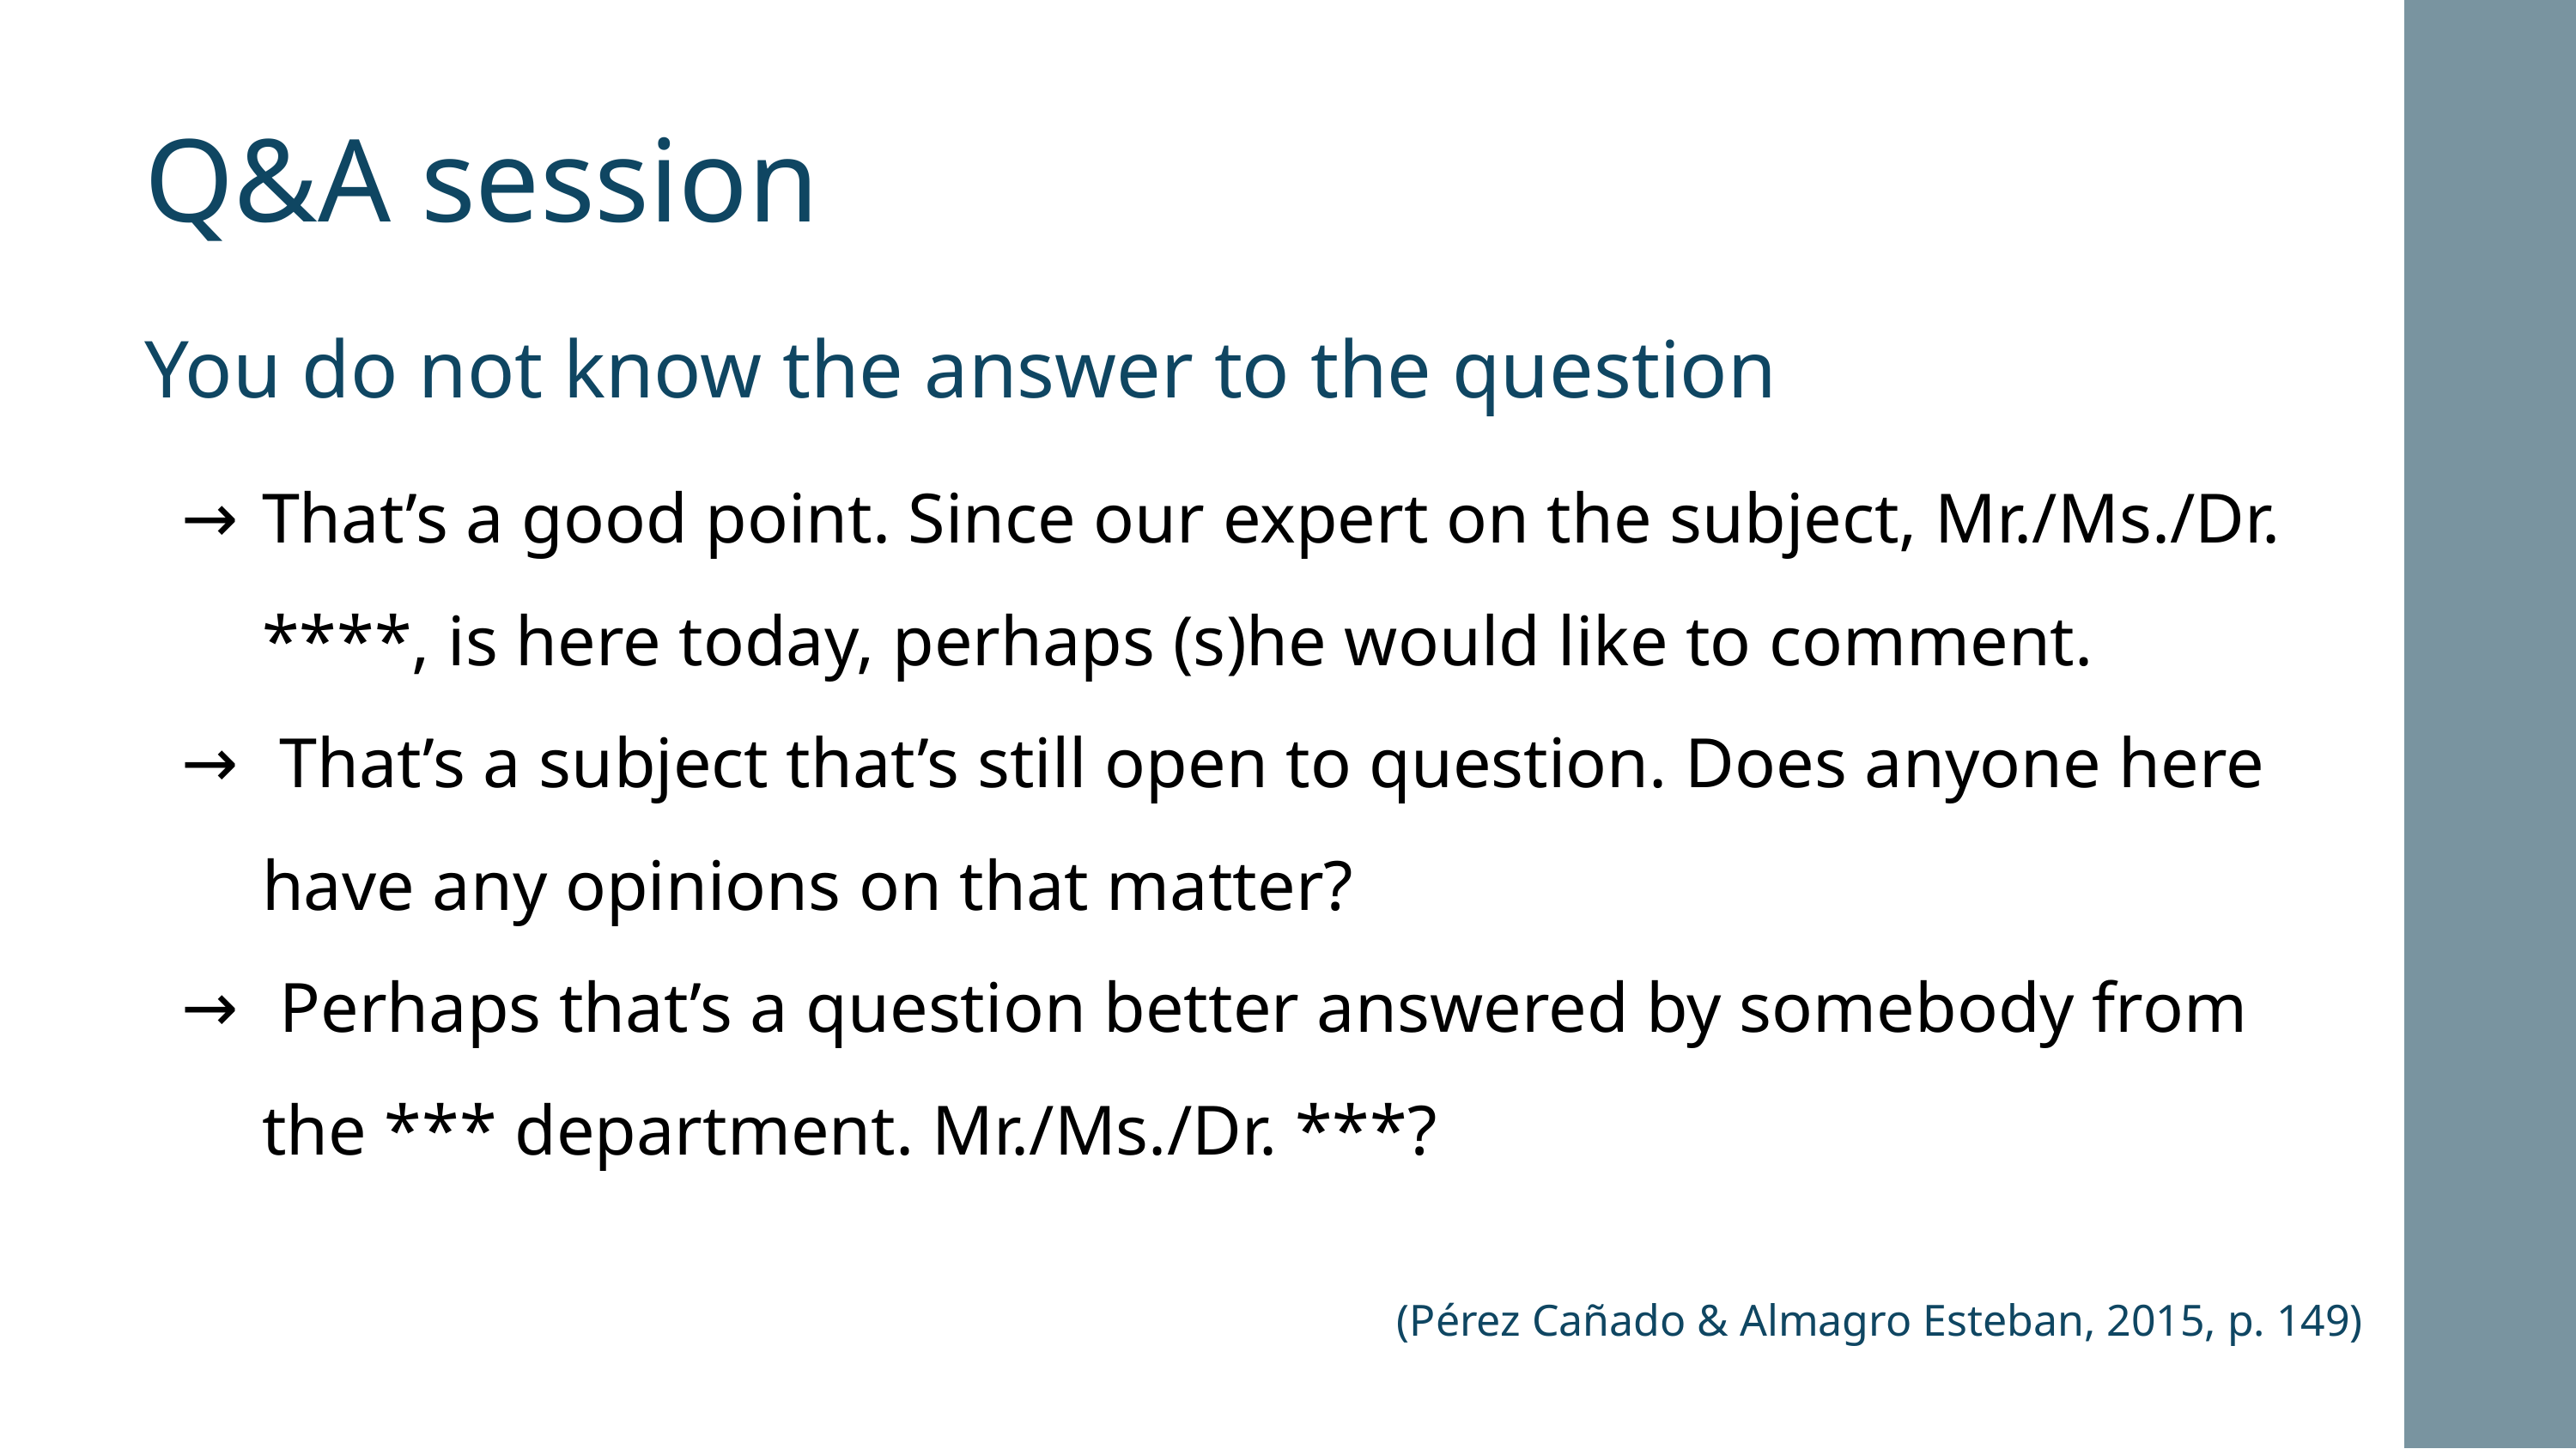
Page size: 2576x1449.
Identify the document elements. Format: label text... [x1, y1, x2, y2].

text_box (Pérez Cañado & Almagro Esteban, 2015, p. 149) [1360, 1271, 2400, 1418]
text_box Q&A session [144, 84, 1567, 246]
text_box That’s a good point. Since our expert on the subject, Mr./Ms./Dr. ****, is here today, perhaps (s)he would like to comment. That’s a subject that’s still open to question. Does anyone here have any opinions on that matter? Perhaps that’s a question better answered by somebody from the *** department. Mr./Ms./Dr. ***? [144, 434, 2361, 1169]
text_box You do not know the answer to the question [144, 343, 2287, 434]
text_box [2403, 0, 2576, 1449]
